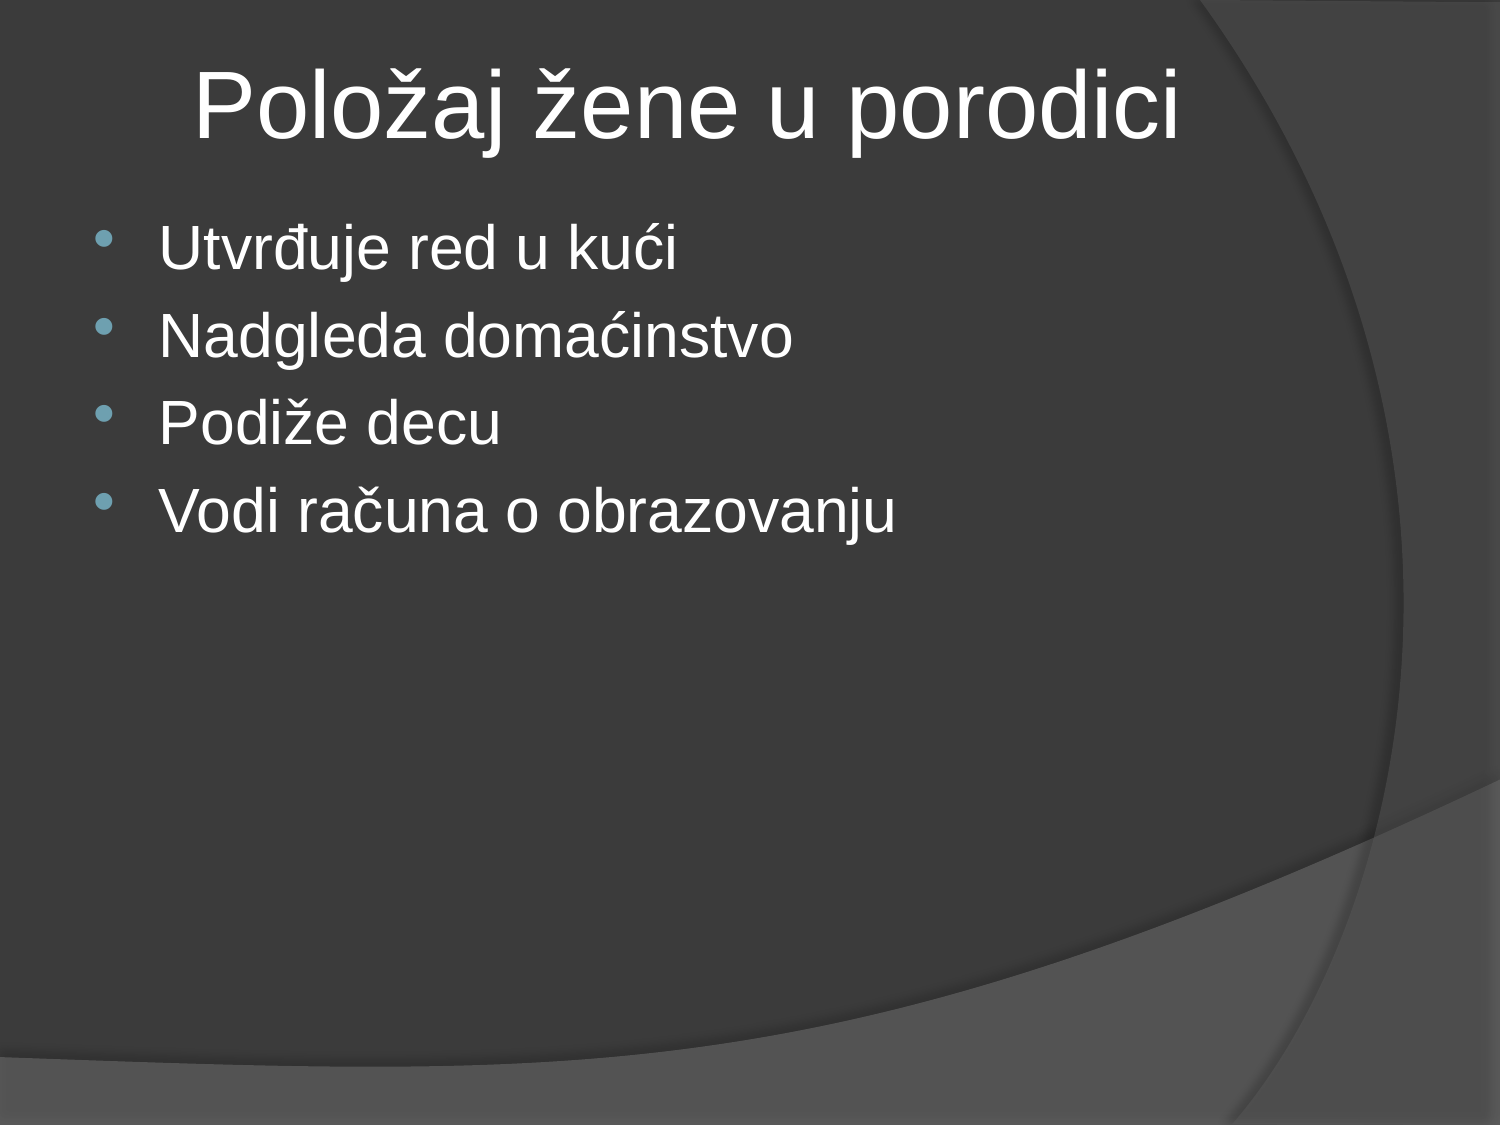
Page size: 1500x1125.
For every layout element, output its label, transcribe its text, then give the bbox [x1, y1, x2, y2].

list Utvrđuje red u kući Nadgleda domaćinstvo Podiže decu Vodi računa o obrazovanju [75, 200, 1388, 1038]
title Položaj žene u porodici [75, 24, 1300, 175]
